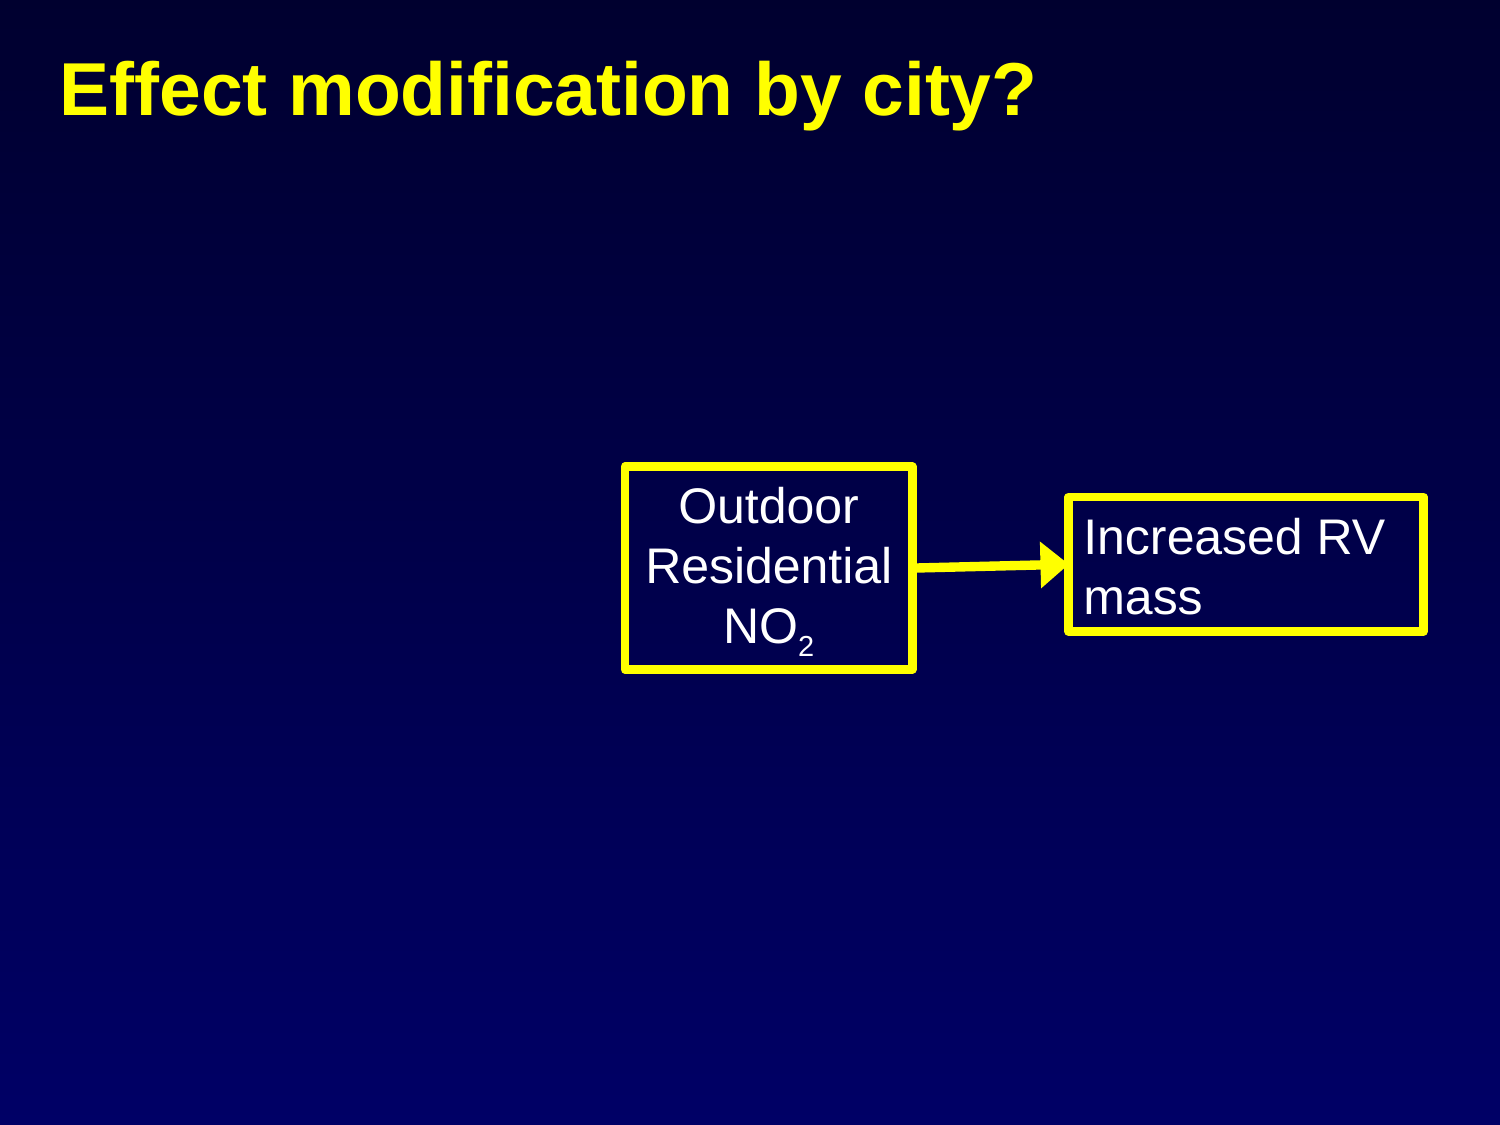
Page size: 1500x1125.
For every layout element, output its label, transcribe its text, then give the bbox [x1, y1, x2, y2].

text_box Increased RV mass [1068, 496, 1424, 632]
text_box Outdoor Residential NO2 [624, 466, 913, 670]
title Effect modification by city? [44, 42, 1500, 142]
